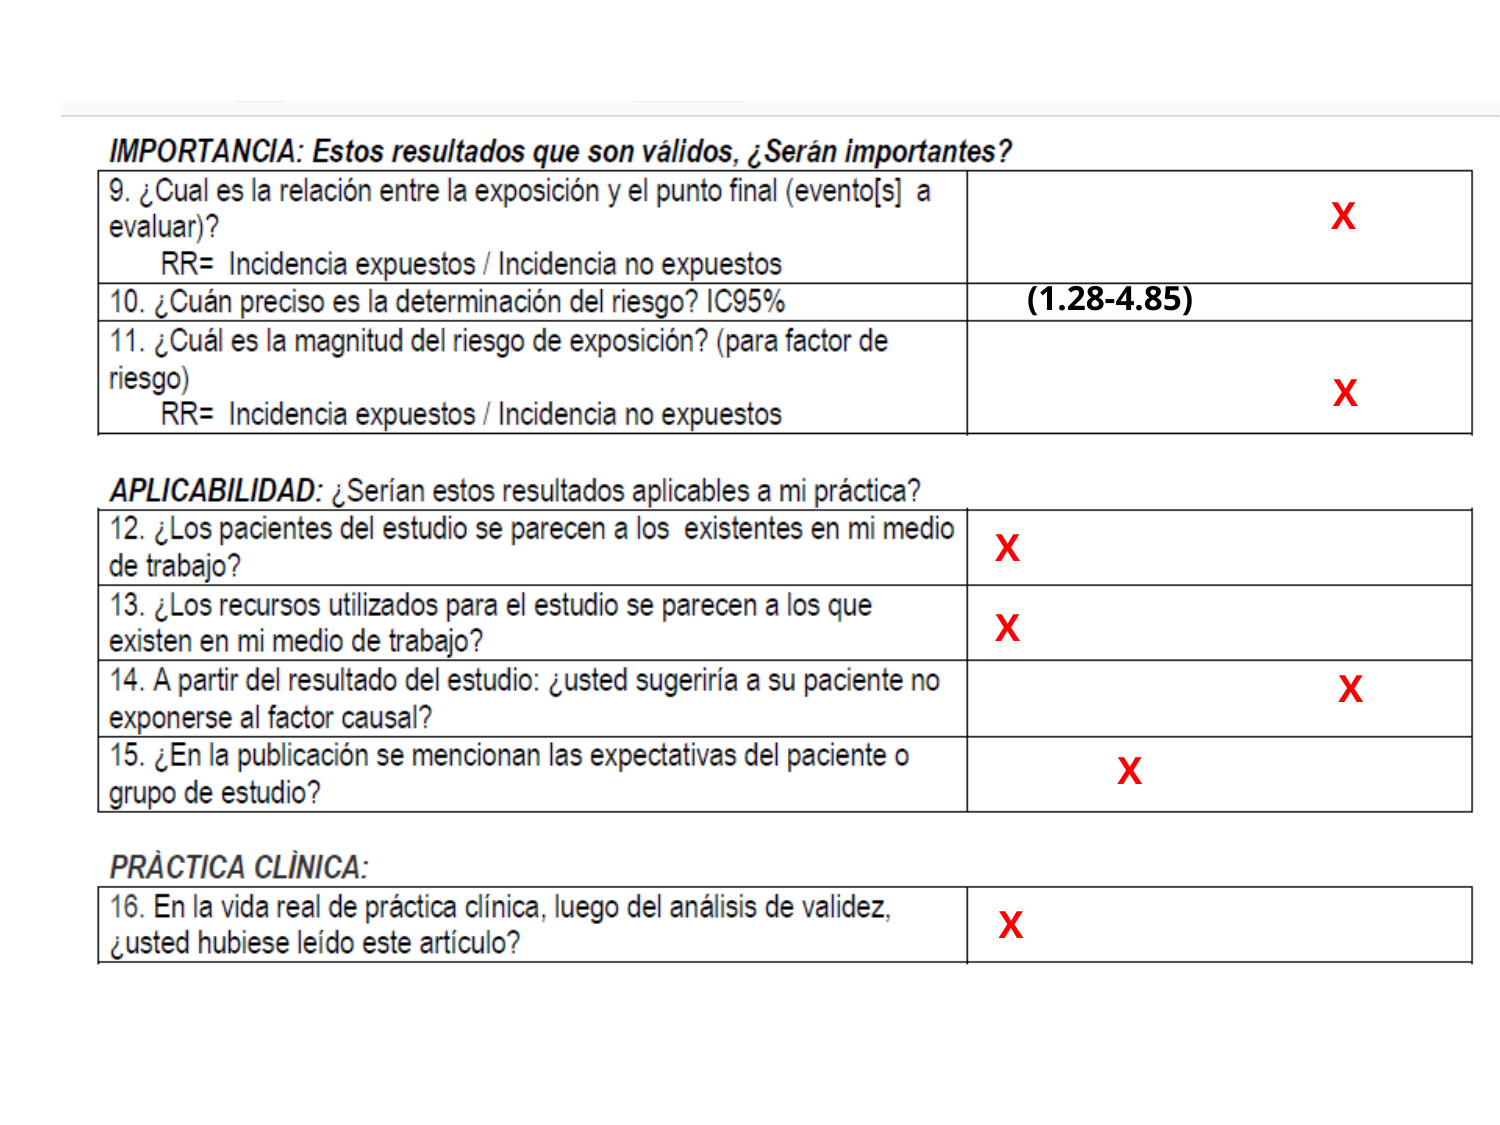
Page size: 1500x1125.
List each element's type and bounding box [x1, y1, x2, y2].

picture [61, 101, 1500, 992]
